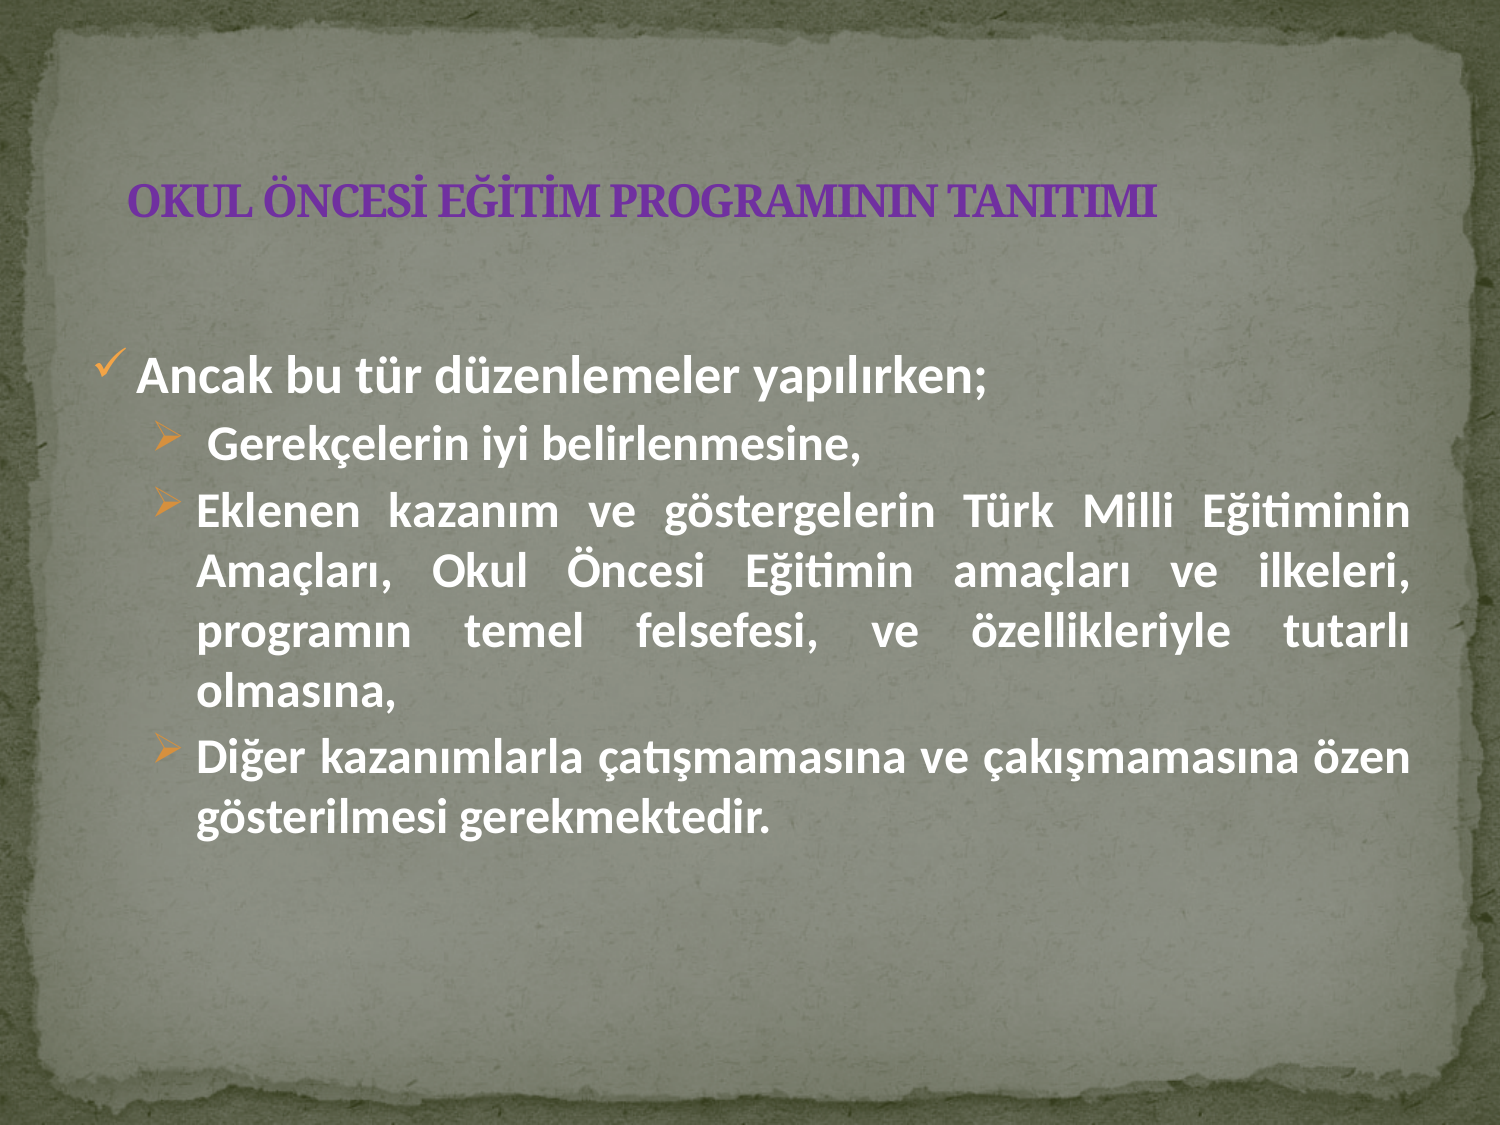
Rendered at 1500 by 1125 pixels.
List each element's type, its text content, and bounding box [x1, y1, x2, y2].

title OKUL ÖNCESİ EĞİTİM PROGRAMININ TANITIMI [112, 101, 1425, 290]
list Ancak bu tür düzenlemeler yapılırken; Gerekçelerin iyi belirlenmesine, Eklenen kazanım ve göstergelerin Türk Milli Eğitiminin Amaçları, Okul Öncesi Eğitimin amaçları ve ilkeleri, programın temel felsefesi, ve özellikleriyle tutarlı olmasına, Diğer kazanımlarla çatışmamasına ve çakışmamasına özen gösterilmesi gerekmektedir. [76, 332, 1427, 1083]
